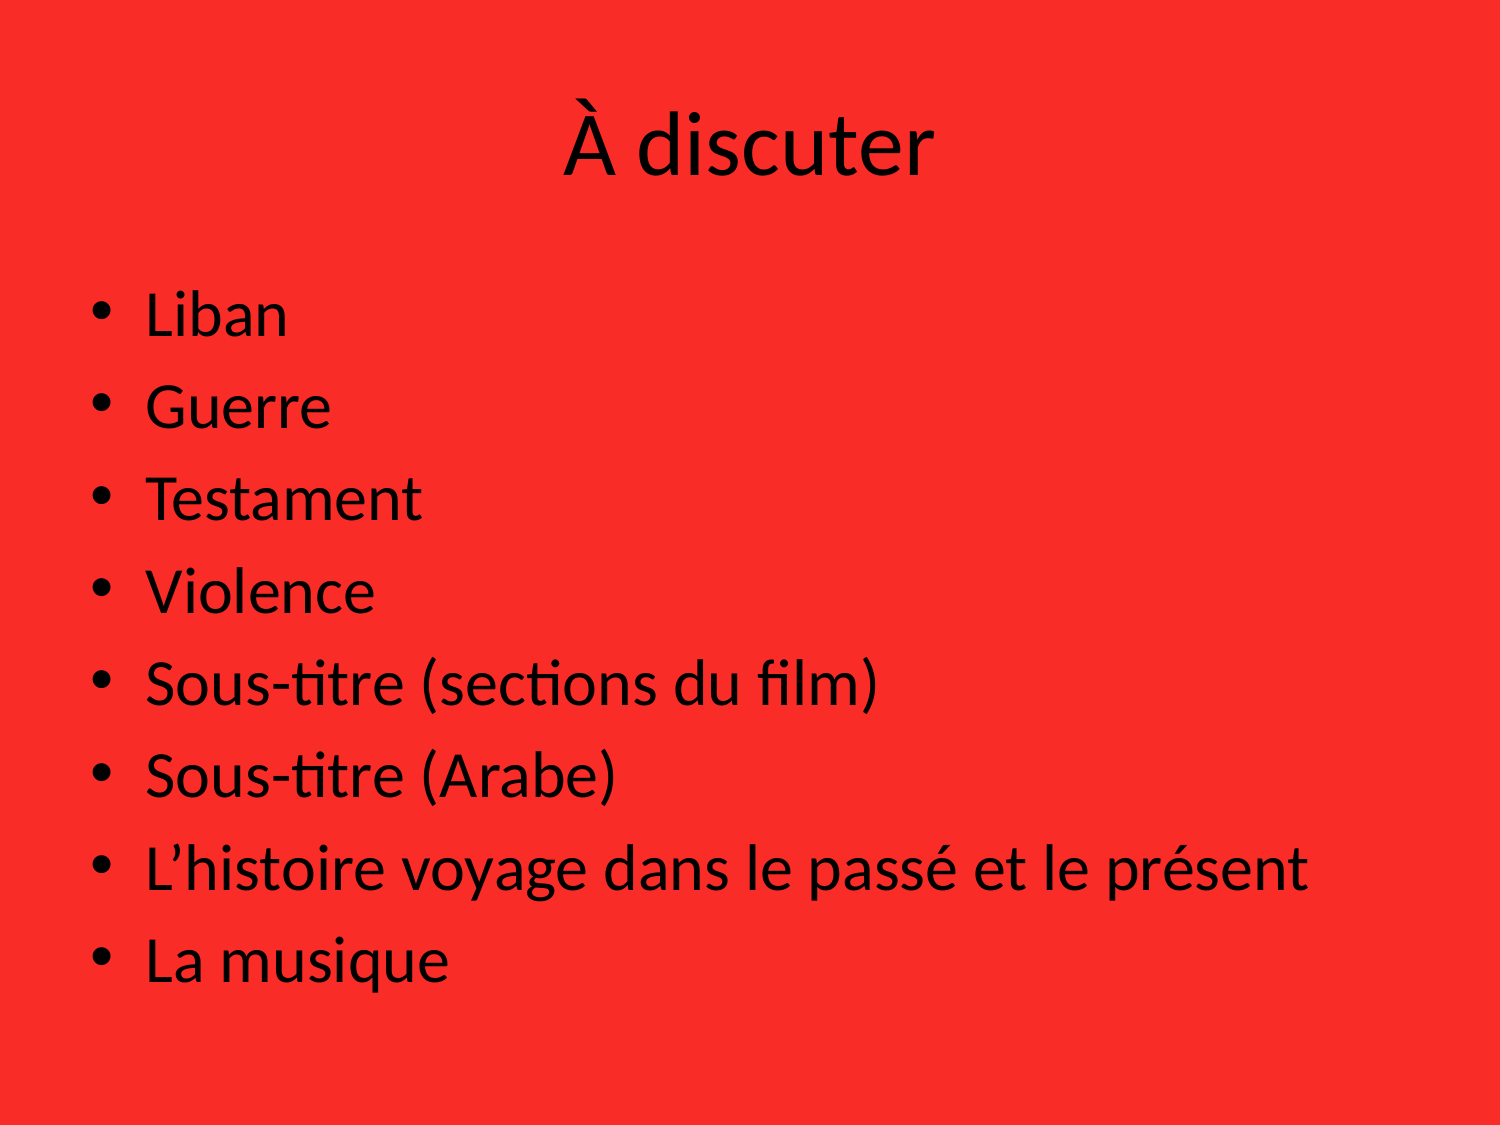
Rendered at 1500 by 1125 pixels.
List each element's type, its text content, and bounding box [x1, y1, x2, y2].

list Liban Guerre Testament Violence Sous-titre (sections du film) Sous-titre (Arabe) L’histoire voyage dans le passé et le présent La musique [75, 262, 1425, 1005]
title À discuter [75, 45, 1425, 233]
